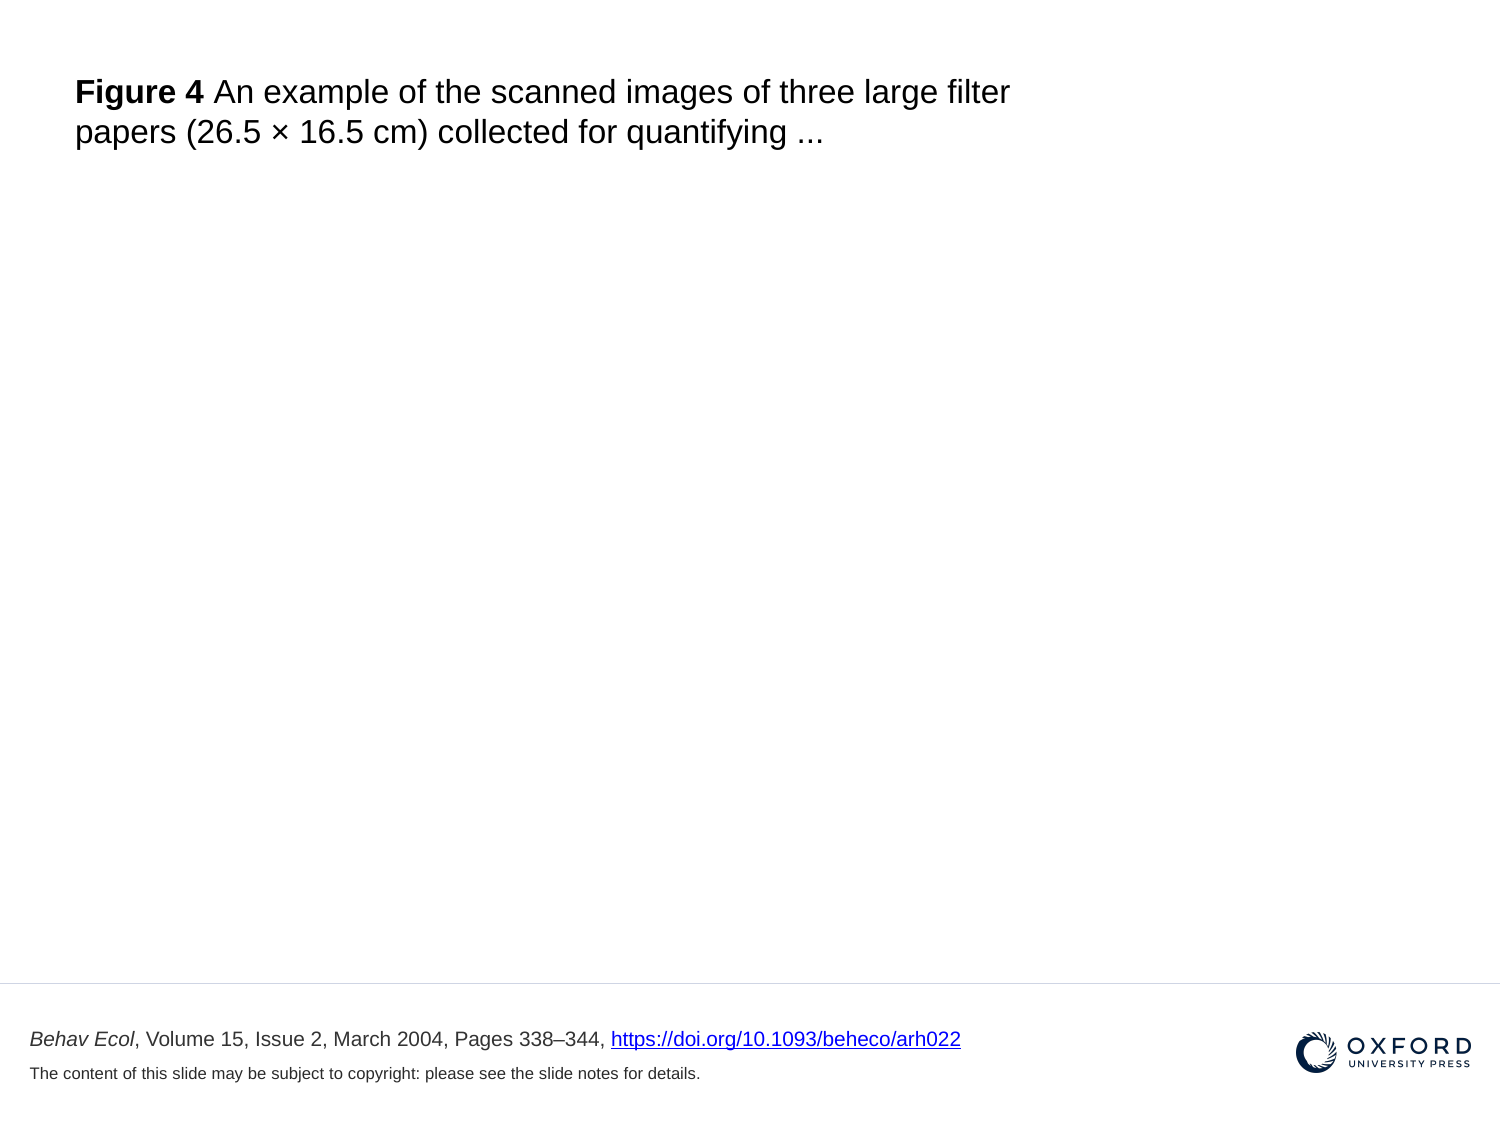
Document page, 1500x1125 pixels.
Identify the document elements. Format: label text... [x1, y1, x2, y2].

title Figure 4 An example of the scanned images of three large filter papers (26.5 × 16.5 cm) collected for quantifying ... [75, 69, 1078, 171]
footer Behav Ecol, Volume 15, Issue 2, March 2004, Pages 338–344, https://doi.org/10.1093/beheco/arh022 The content of this slide may be subject to copyright: please see the slide notes for details. [0, 983, 1260, 1125]
picture [1296, 1032, 1471, 1073]
